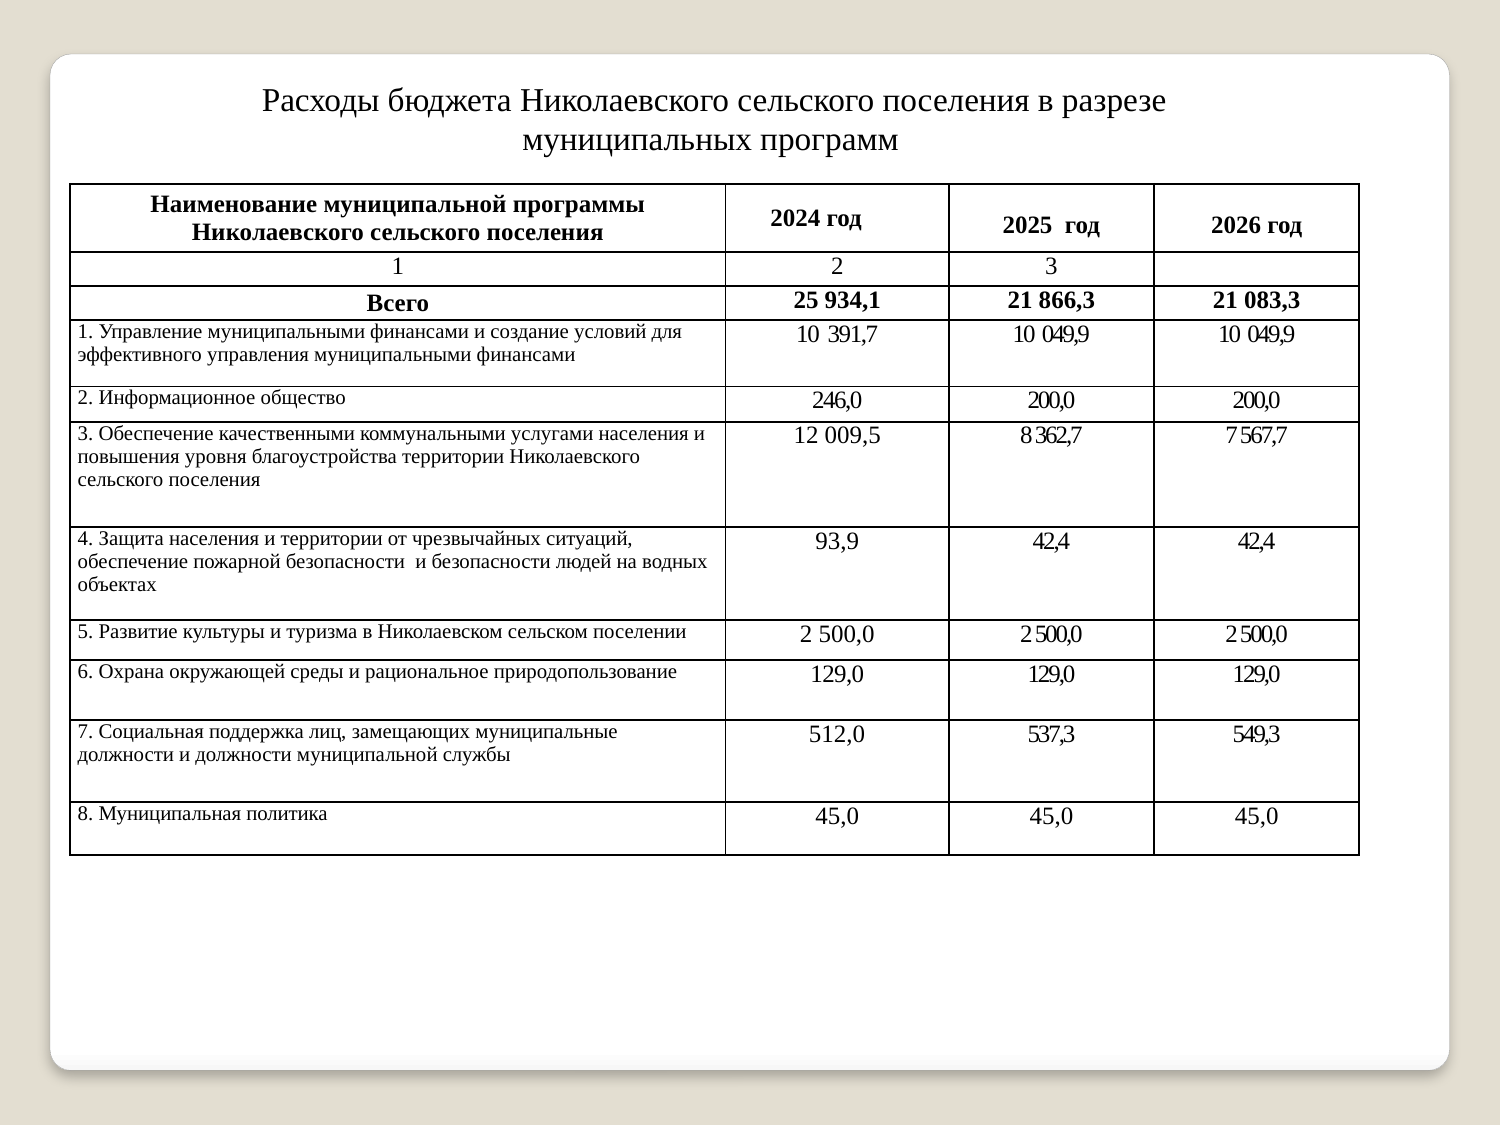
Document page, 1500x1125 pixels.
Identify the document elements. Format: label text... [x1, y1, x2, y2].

table_cell 45,0 [1155, 803, 1358, 854]
table_cell 10 049,9 [1155, 321, 1358, 386]
table_cell 200,0 [1155, 387, 1358, 421]
table_cell 45,0 [950, 803, 1153, 854]
table_cell 12 009,5 [726, 423, 948, 526]
table_cell 7 567,7 [1155, 423, 1358, 526]
table_cell 21 083,3 [1155, 287, 1358, 319]
table_cell 10 049,9 [950, 321, 1153, 386]
table_cell 10 391,7 [726, 321, 948, 386]
table_cell 512,0 [726, 721, 948, 801]
table_cell 200,0 [950, 387, 1153, 421]
table_cell 4. Защита населения и территории от чрезвычайных ситуаций, обеспечение пожарной безопасности и безопасности людей на водных объектах [71, 528, 725, 619]
table_cell 45,0 [726, 803, 948, 854]
table_header 2025 год [950, 185, 1153, 251]
table_cell 537,3 [950, 721, 1153, 801]
table_cell 7. Социальная поддержка лиц, замещающих муниципальные должности и должности муниципальной службы [71, 721, 725, 801]
table_cell 42,4 [1155, 528, 1358, 619]
table_cell [1155, 253, 1358, 285]
table_header 2026 год [1155, 185, 1358, 251]
table_cell 25 934,1 [726, 287, 948, 319]
table_cell 5. Развитие культуры и туризма в Николаевском сельском поселении [71, 621, 725, 659]
table_cell 2 500,0 [950, 621, 1153, 659]
table_cell 93,9 [726, 528, 948, 619]
table_header 2024 год [726, 185, 948, 251]
table_cell 8. Муниципальная политика [71, 803, 725, 854]
table_cell 2 500,0 [726, 621, 948, 659]
text_box Расходы бюджета Николаевского сельского поселения в разрезе муниципальных программ [128, 70, 1301, 165]
table_cell 1. Управление муниципальными финансами и создание условий для эффективного управления муниципальными финансами [71, 321, 725, 386]
table_cell 2. Информационное общество [71, 387, 725, 421]
table_cell 129,0 [1155, 661, 1358, 719]
table_cell 42,4 [950, 528, 1153, 619]
table_cell 8 362,7 [950, 423, 1153, 526]
table_cell 6. Охрана окружающей среды и рациональное природопользование [71, 661, 725, 719]
table_cell Всего [71, 287, 725, 319]
table_cell 2 500,0 [1155, 621, 1358, 659]
table_cell 129,0 [726, 661, 948, 719]
table_cell 1 [71, 253, 725, 285]
table_cell 549,3 [1155, 721, 1358, 801]
table_cell 246,0 [726, 387, 948, 421]
table_header Наименование муниципальной программы Николаевского сельского поселения [71, 185, 725, 251]
table_cell 3 [950, 253, 1153, 285]
table_cell 2 [726, 253, 948, 285]
table_cell 21 866,3 [950, 287, 1153, 319]
table_cell 3. Обеспечение качественными коммунальными услугами населения и повышения уровня благоустройства территории Николаевского сельского поселения [71, 423, 725, 526]
table_cell 129,0 [950, 661, 1153, 719]
